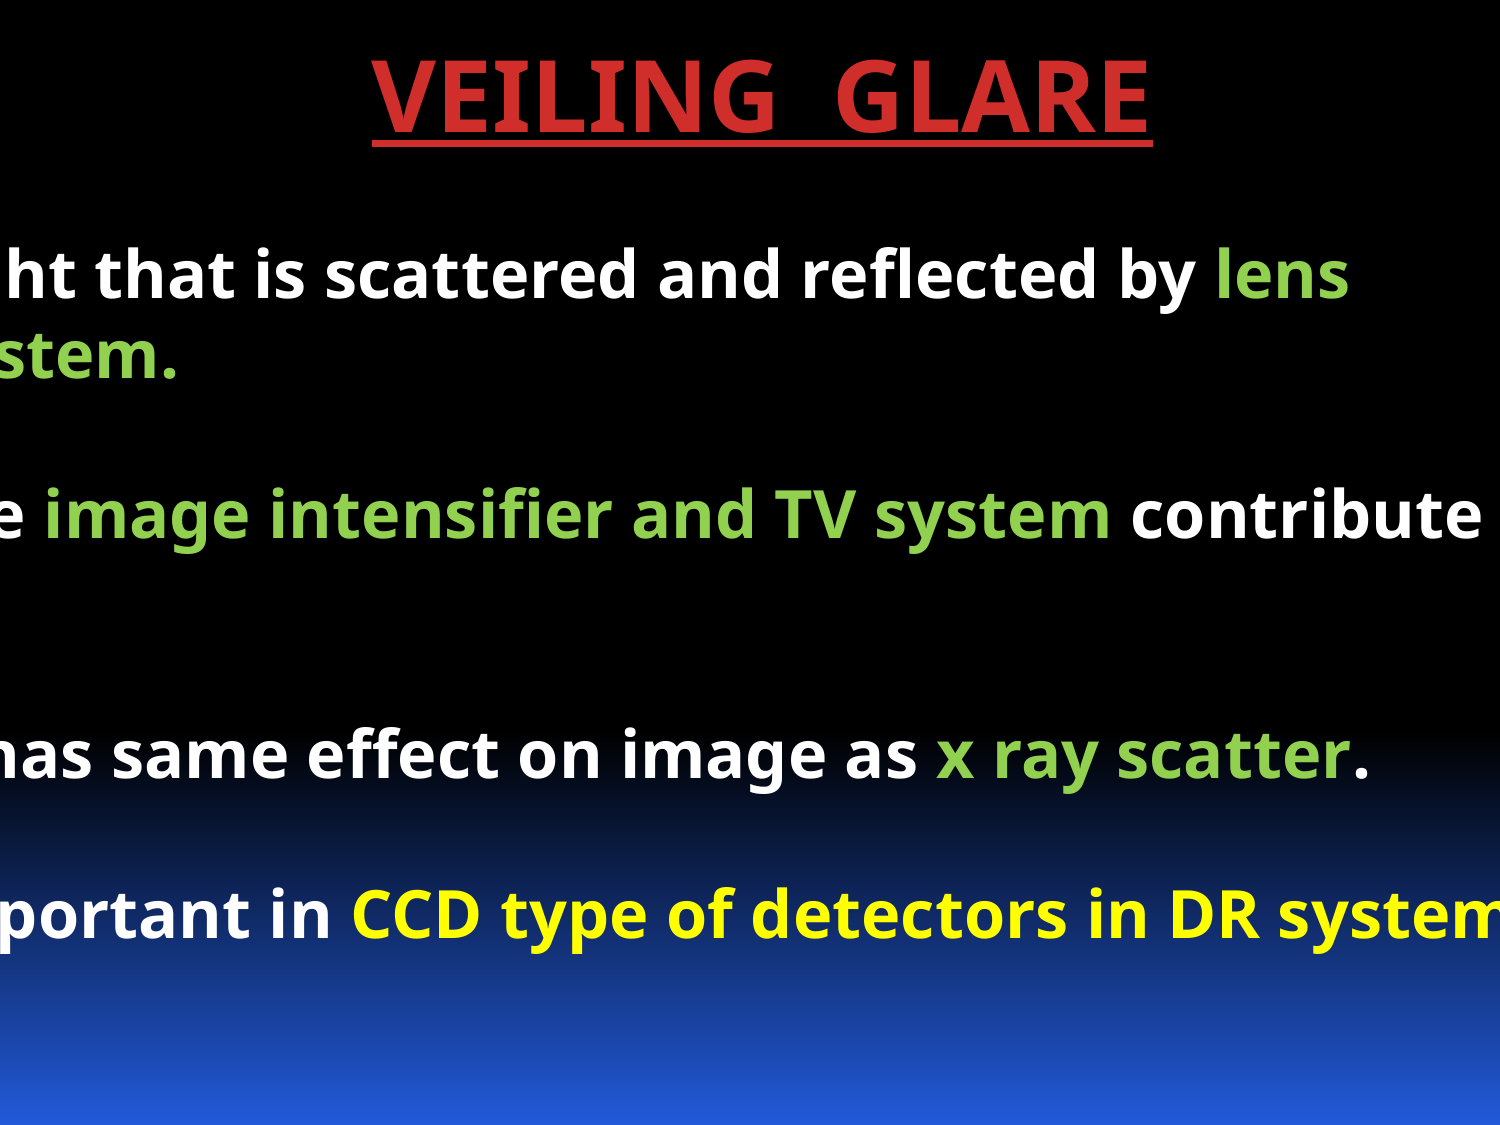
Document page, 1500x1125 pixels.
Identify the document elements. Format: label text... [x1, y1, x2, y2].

text_box VEILING GLARE [356, 24, 1168, 160]
text_box Light that is scattered and reflected by lens system. The image intensifier and TV system contribute to it. It has same effect on image as x ray scatter. Important in CCD type of detectors in DR system. [0, 224, 1500, 960]
